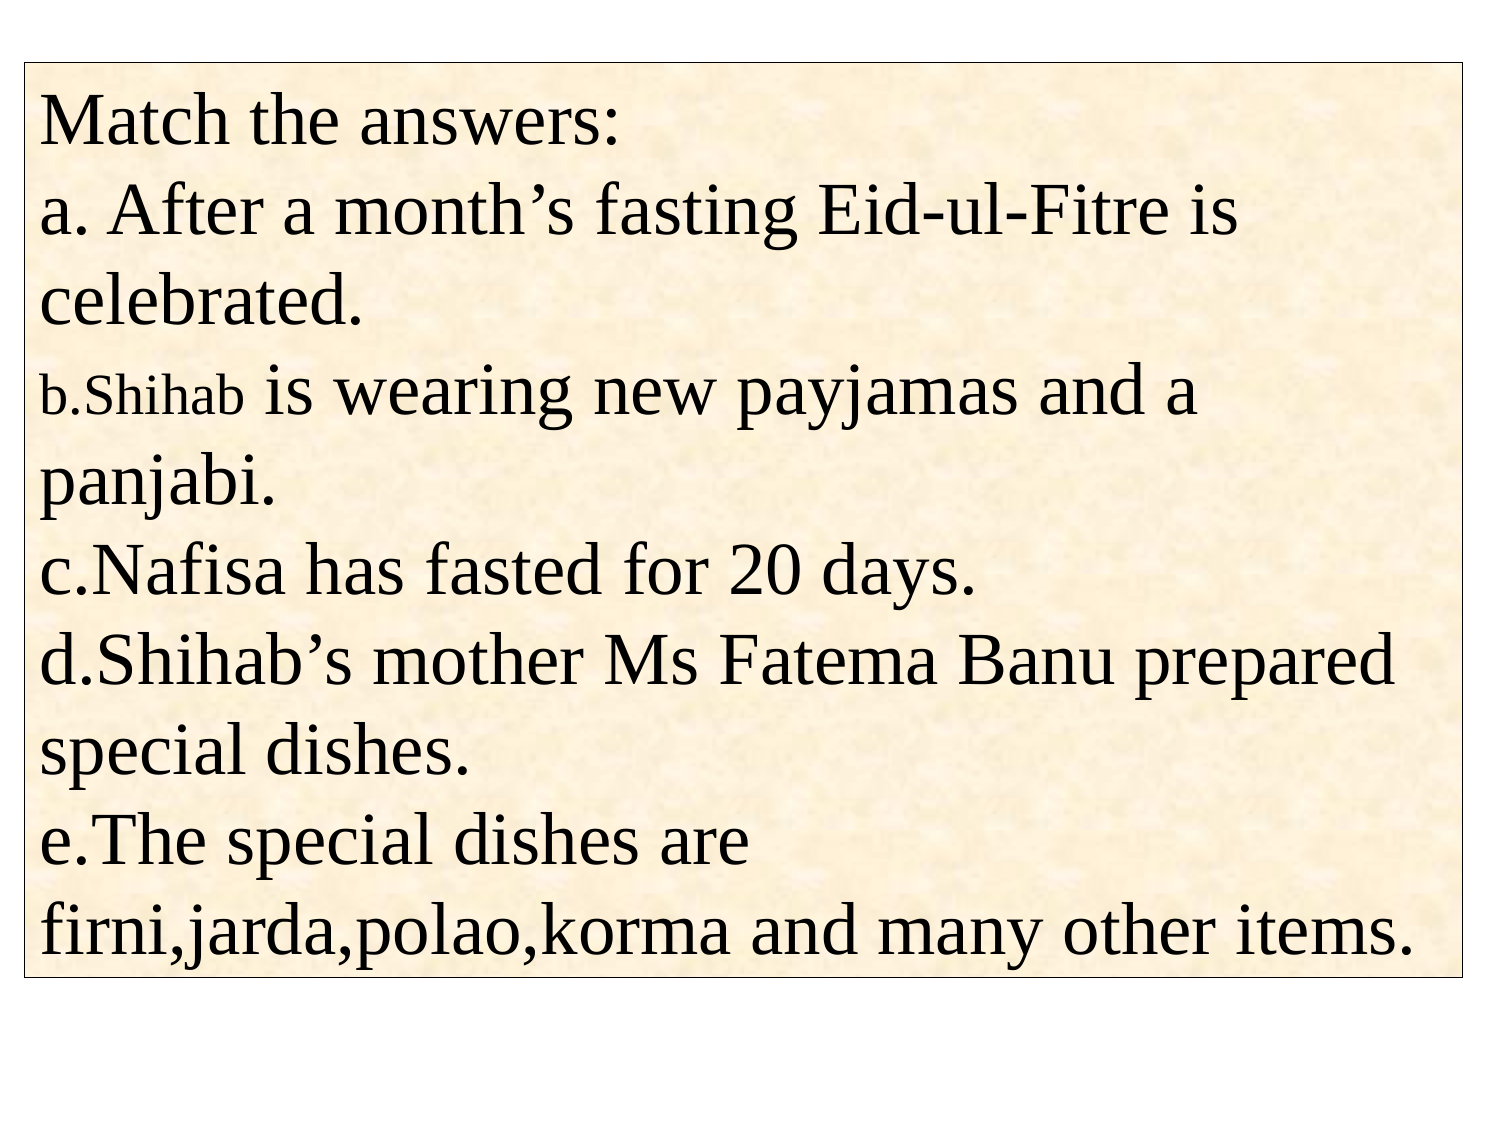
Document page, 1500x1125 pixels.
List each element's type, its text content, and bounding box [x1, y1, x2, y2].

text_box Match the answers: a. After a month’s fasting Eid-ul-Fitre is celebrated. b.Shihab is wearing new payjamas and a panjabi. c.Nafisa has fasted for 20 days. d.Shihab’s mother Ms Fatema Banu prepared special dishes. e.The special dishes are firni,jarda,polao,korma and many other items. [24, 62, 1463, 978]
